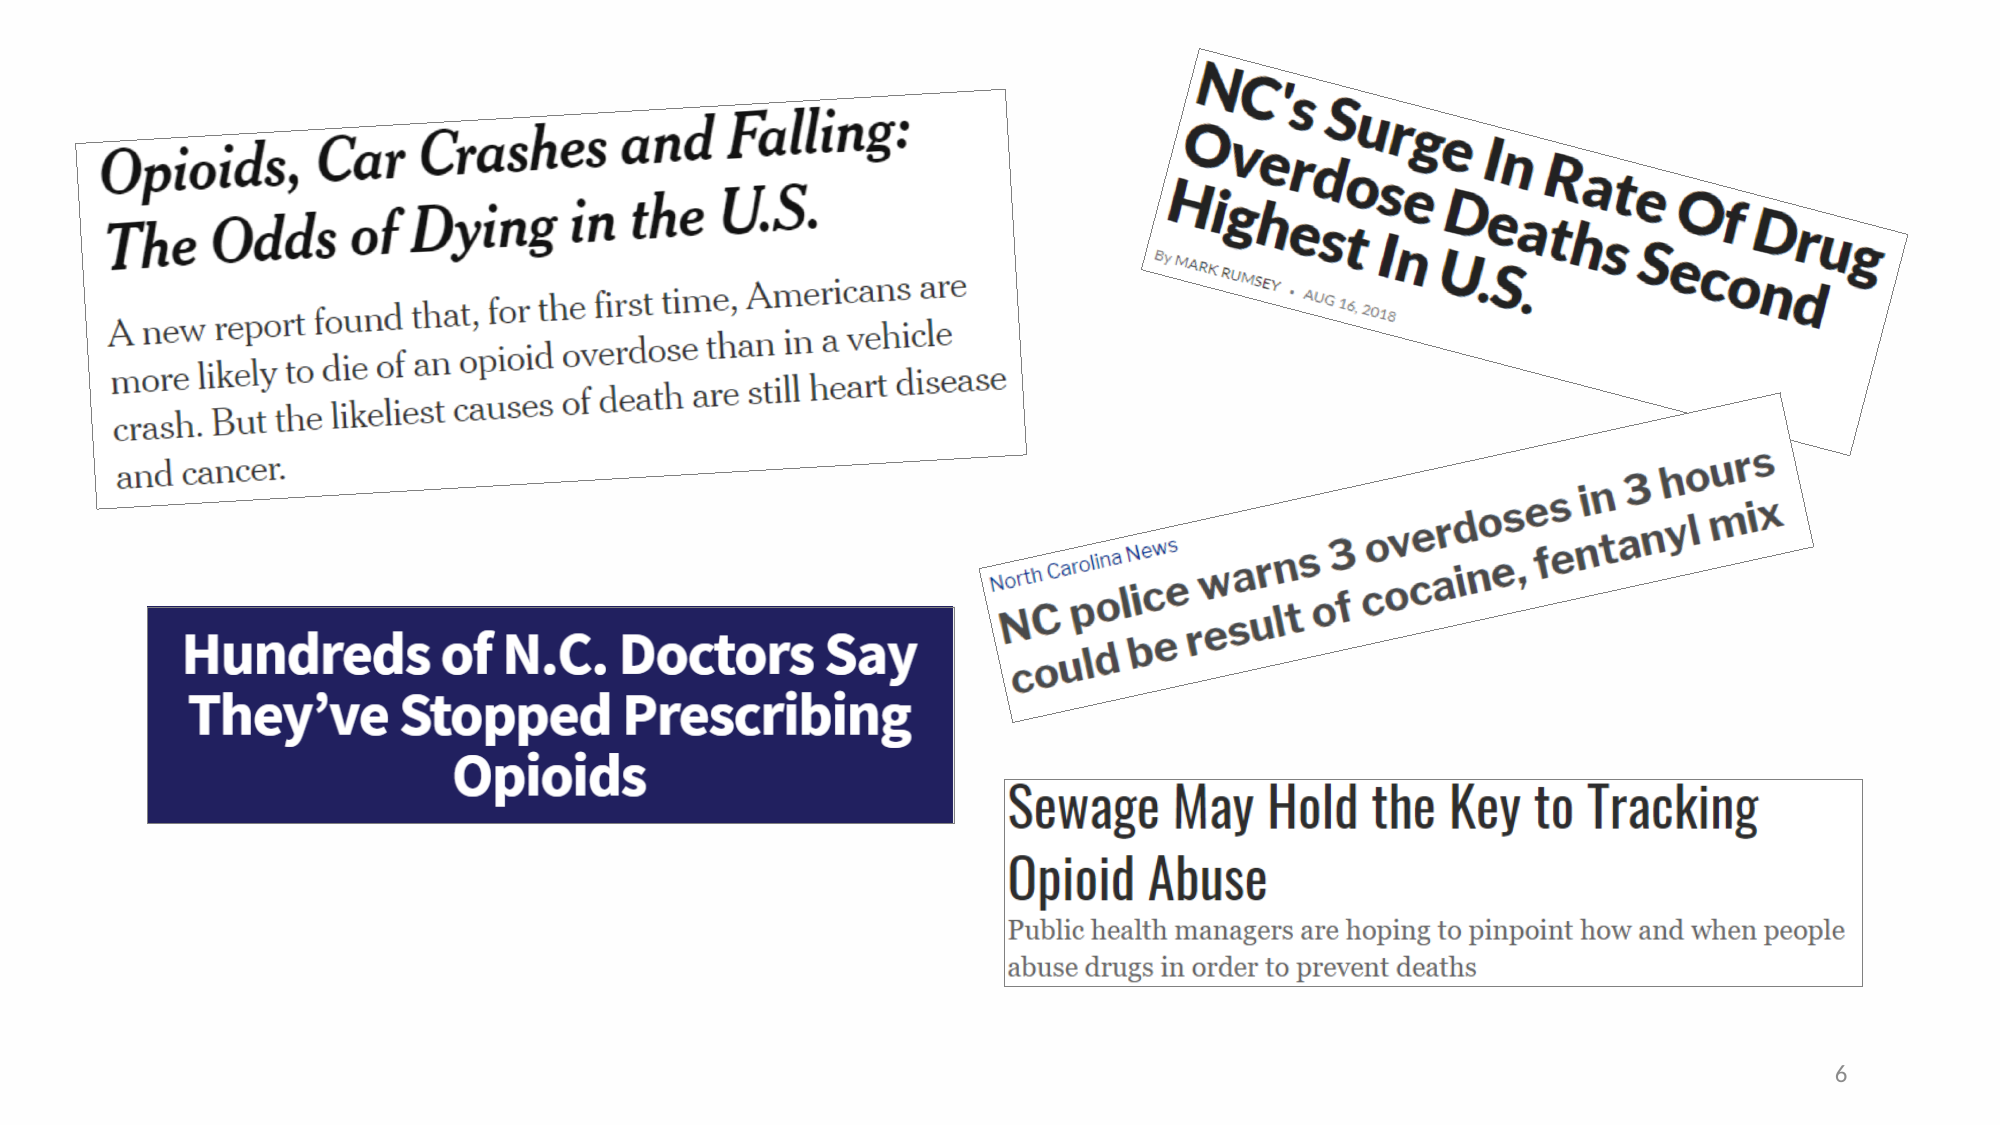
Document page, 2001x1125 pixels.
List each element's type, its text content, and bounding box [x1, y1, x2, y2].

picture [77, 50, 1907, 722]
picture [147, 606, 955, 824]
picture [1004, 779, 1863, 987]
slide_number 6 [1412, 1042, 1863, 1103]
